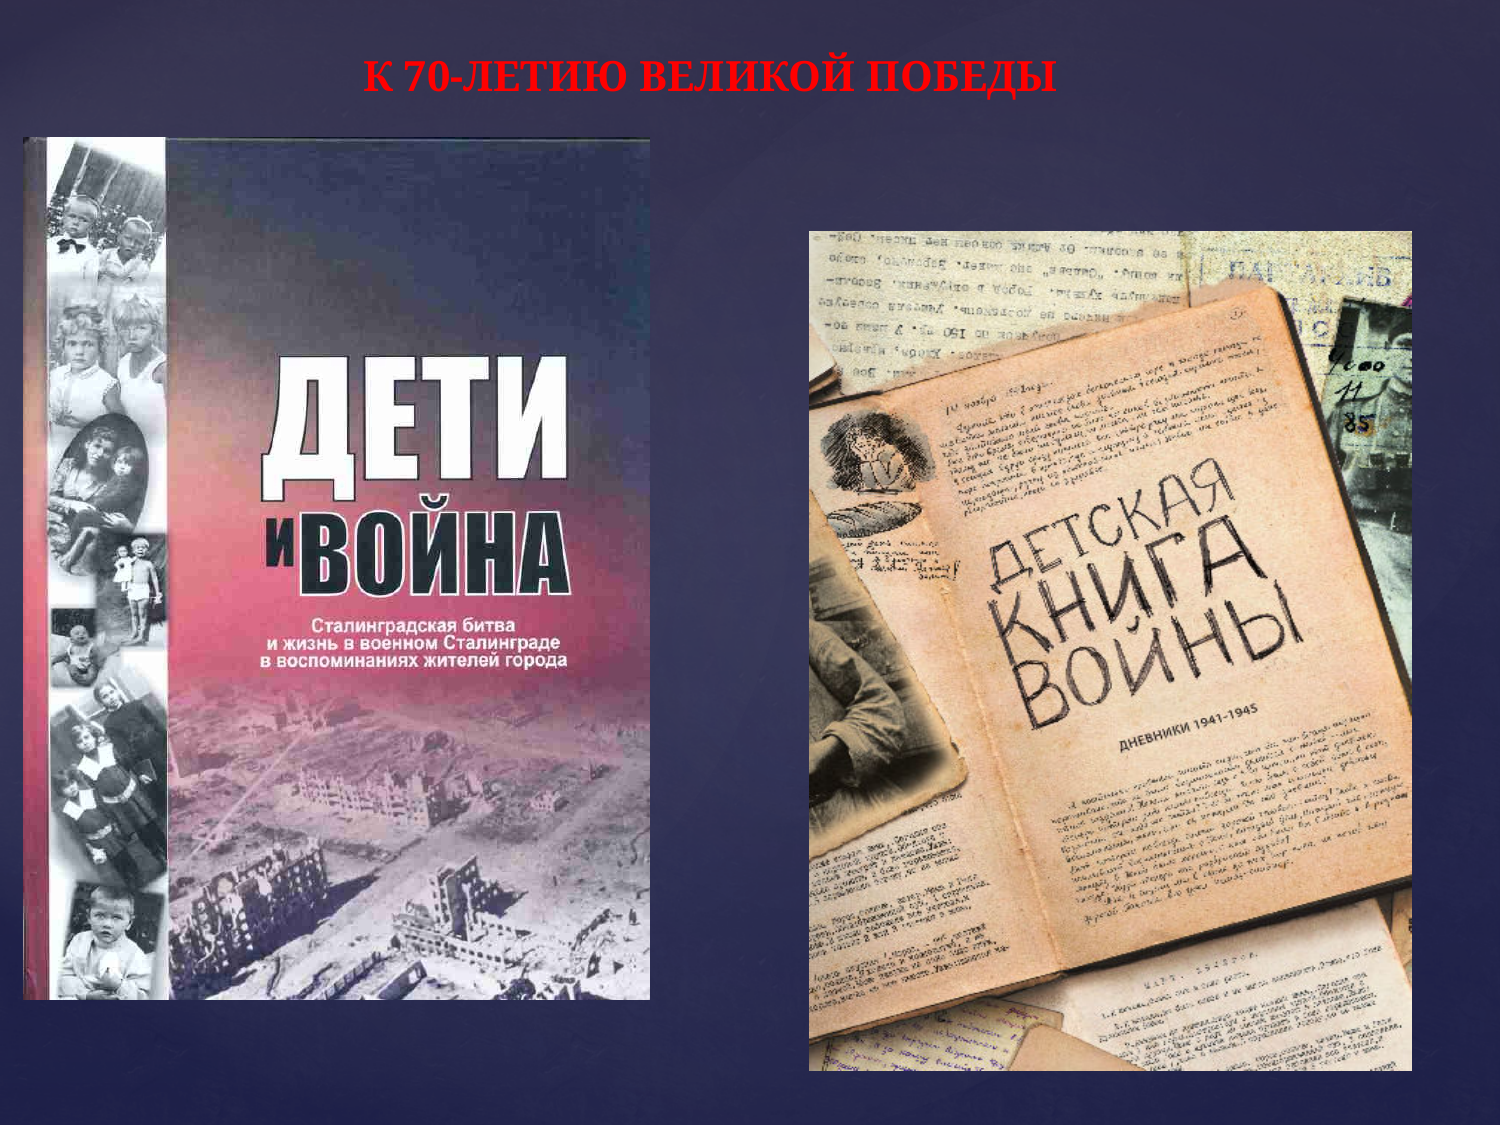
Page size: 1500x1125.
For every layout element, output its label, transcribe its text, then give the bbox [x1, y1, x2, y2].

picture [808, 231, 1412, 1071]
picture [23, 136, 651, 1000]
text_box К 70-ЛЕТИЮ ВЕЛИКОЙ ПОБЕДЫ [348, 42, 1164, 108]
